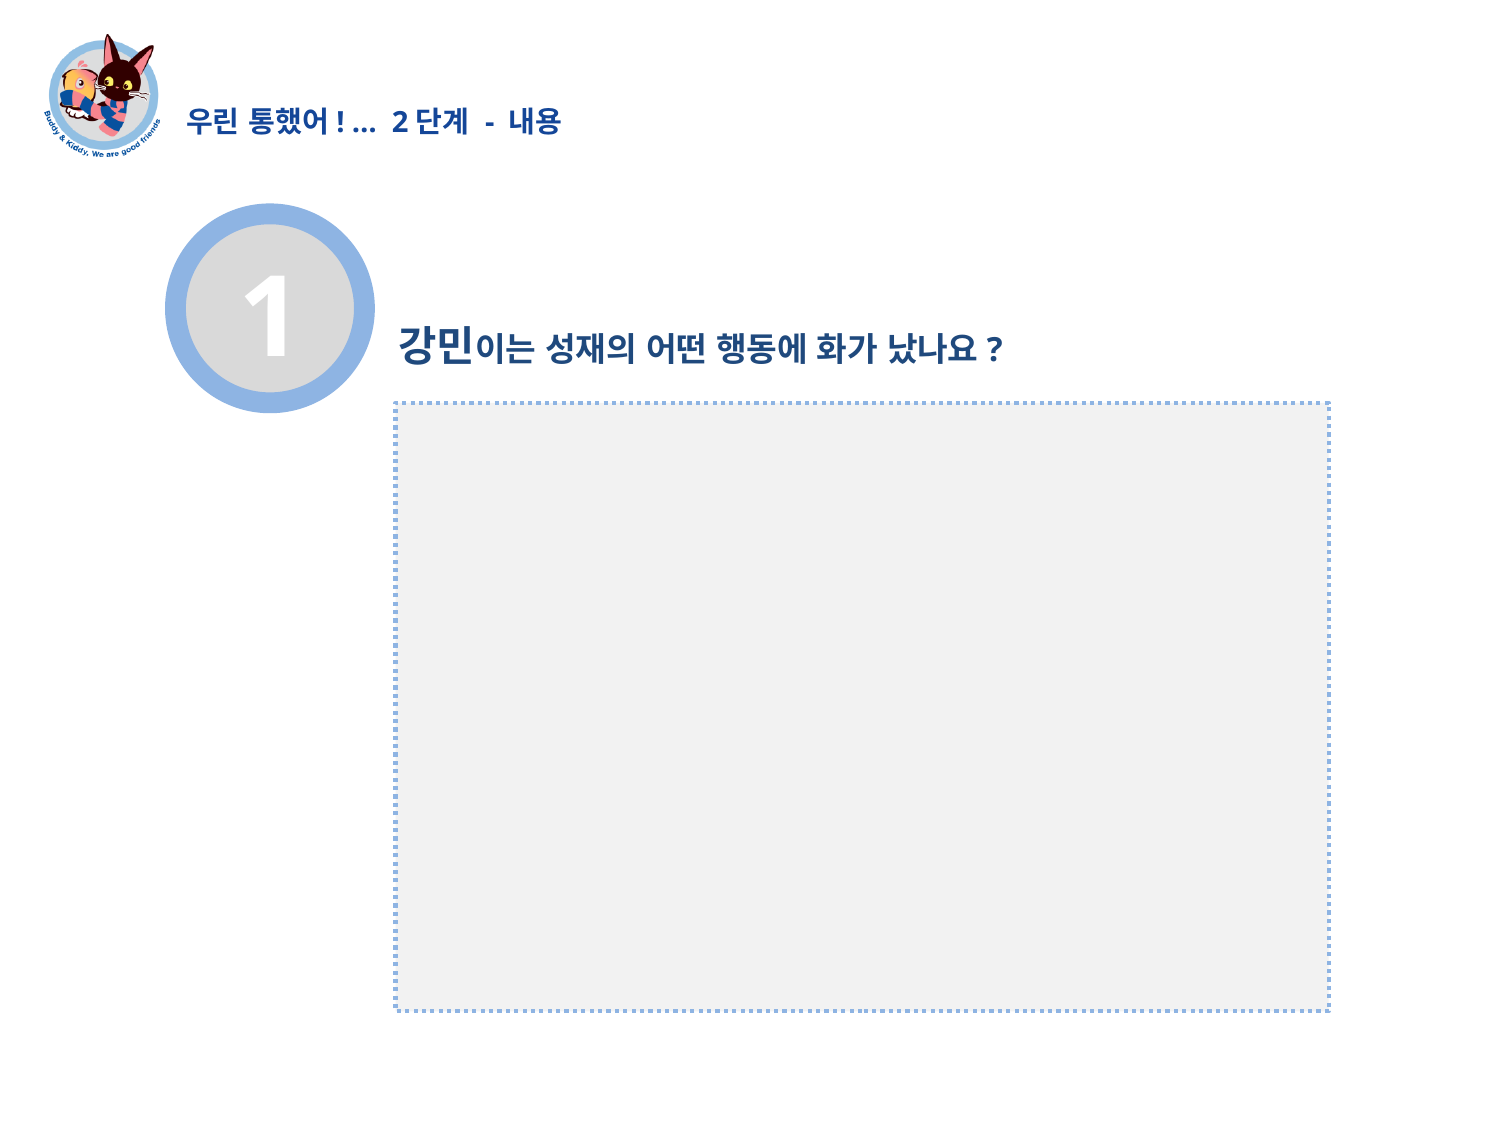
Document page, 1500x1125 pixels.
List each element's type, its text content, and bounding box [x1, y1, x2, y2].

text_box 우린 통했어! … 2단계 - 내용 [171, 78, 904, 146]
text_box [175, 213, 365, 404]
text_box [393, 401, 1331, 1013]
picture [44, 34, 160, 157]
text_box 강민이는 성재의 어떤 행동에 화가 났나요? [383, 287, 1447, 378]
